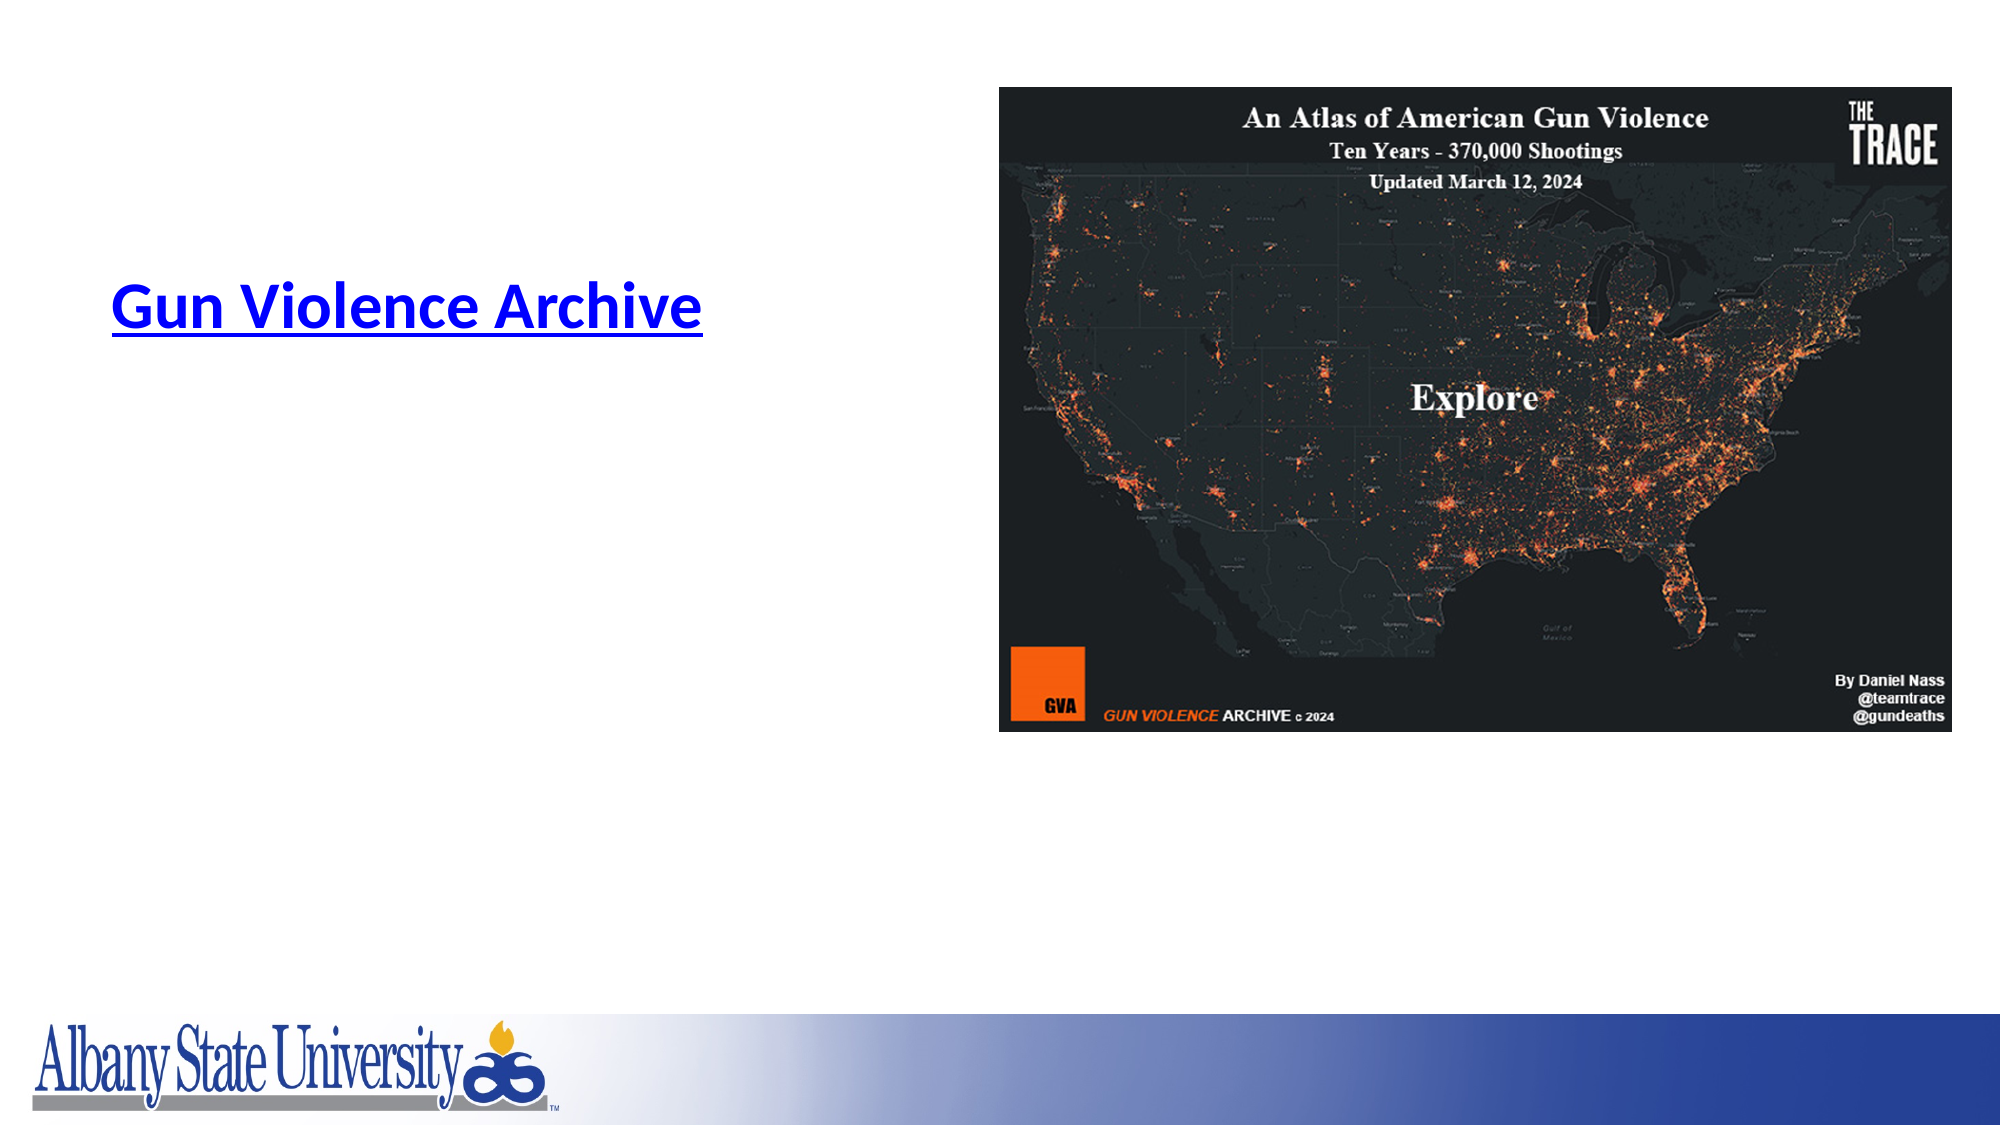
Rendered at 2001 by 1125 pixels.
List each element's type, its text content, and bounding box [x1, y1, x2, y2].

picture [0, 1014, 2000, 1125]
text_box Gun Violence Archive [96, 254, 918, 350]
picture [999, 86, 1952, 732]
